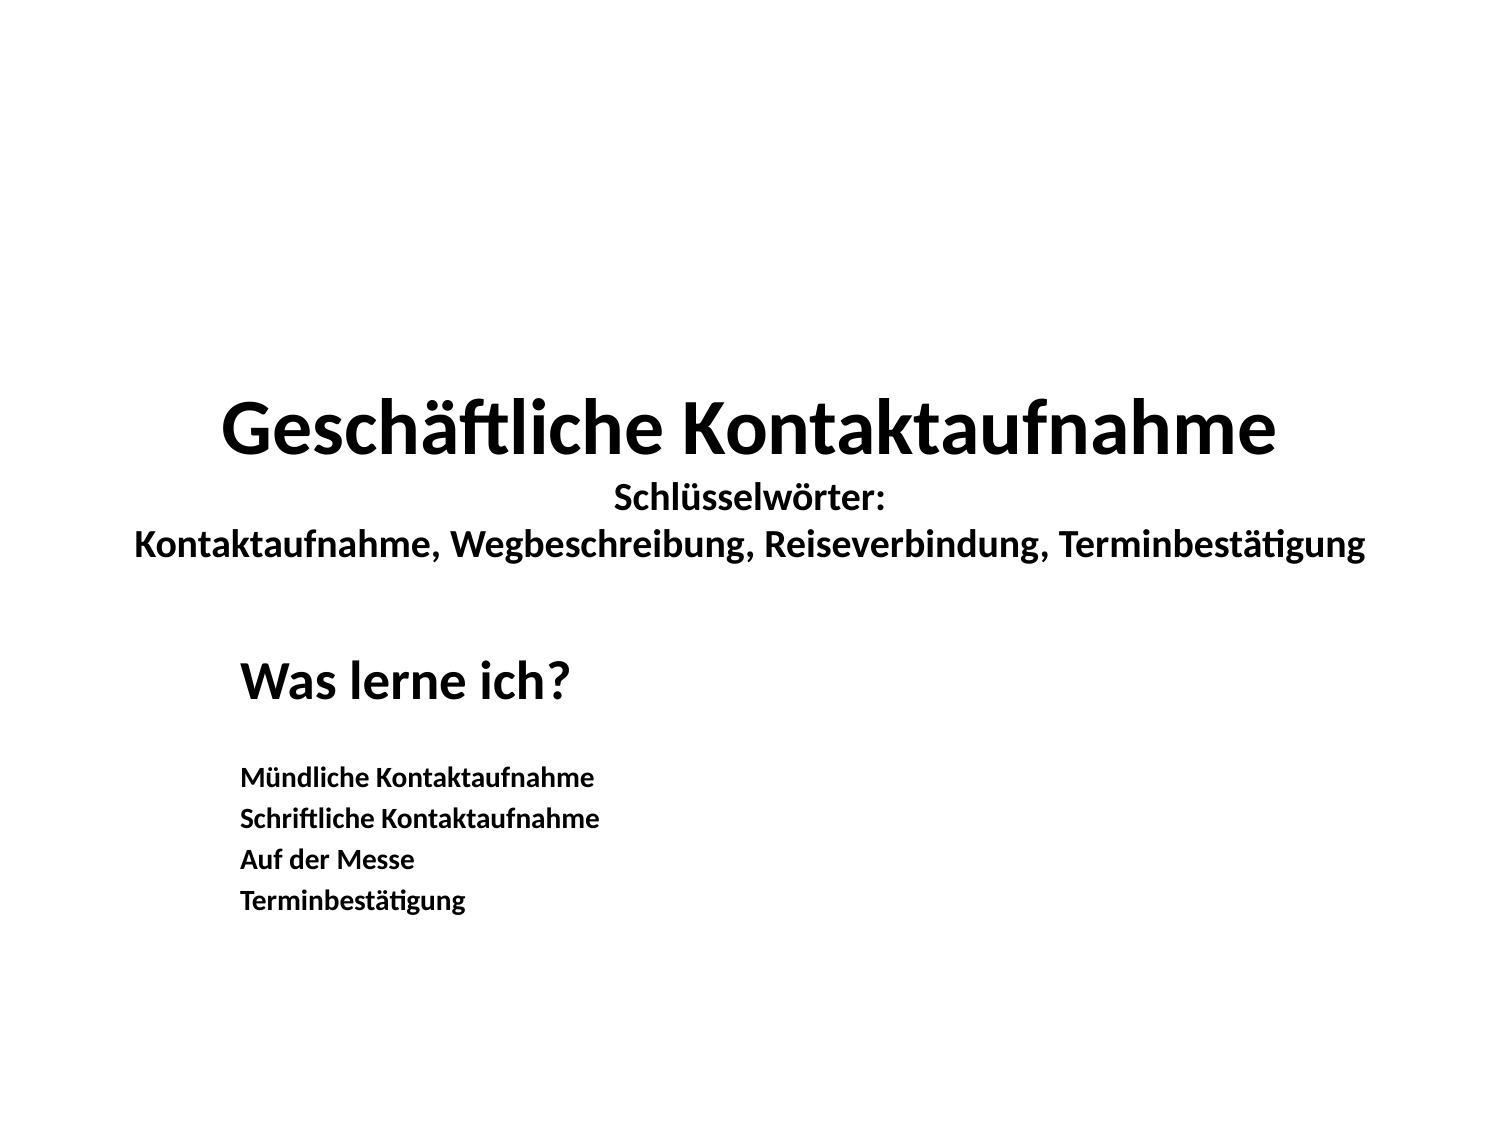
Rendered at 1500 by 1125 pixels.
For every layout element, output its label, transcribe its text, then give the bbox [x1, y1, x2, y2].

subtitle Was lerne ich? Mündliche Kontaktaufnahme Schriftliche Kontaktaufnahme Auf der Messe Terminbestätigung [225, 637, 1275, 925]
title Geschäftliche Kontaktaufnahme Schlüsselwörter: Kontaktaufnahme, Wegbeschreibung, Reiseverbindung, Terminbestätigung [112, 349, 1388, 591]
